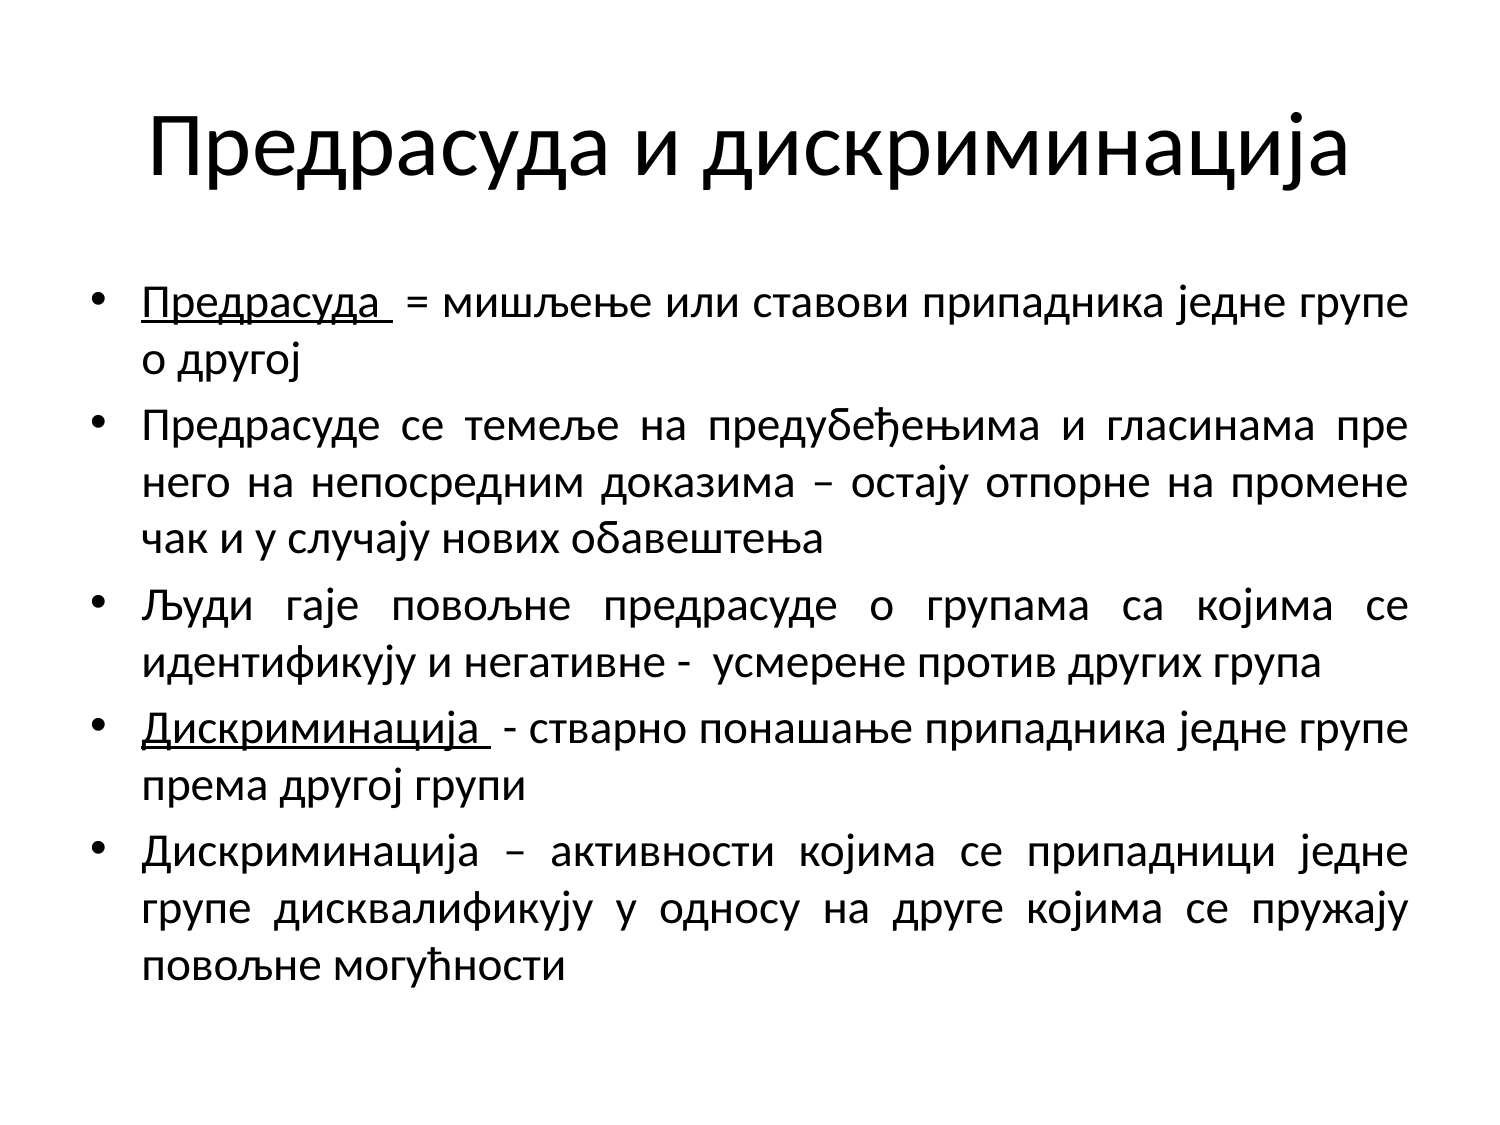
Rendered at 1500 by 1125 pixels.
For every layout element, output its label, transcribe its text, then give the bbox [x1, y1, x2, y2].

list Предрасуда = мишљење или ставови припадника једне групе о другој Предрасуде се темеље на предубеђењима и гласинама пре него на непосредним доказима – остају отпорне на промене чак и у случају нових обавештења Људи гаје повољне предрасуде о групама са којима се идентификују и негативне - усмерене против других група Дискриминација - стварно понашање припадника једне групе према другој групи Дискриминација – активности којима се припадници једне групе дисквалификују у односу на друге којима се пружају повољне могућности [75, 262, 1425, 1005]
title Предрасуда и дискриминација [75, 45, 1425, 233]
